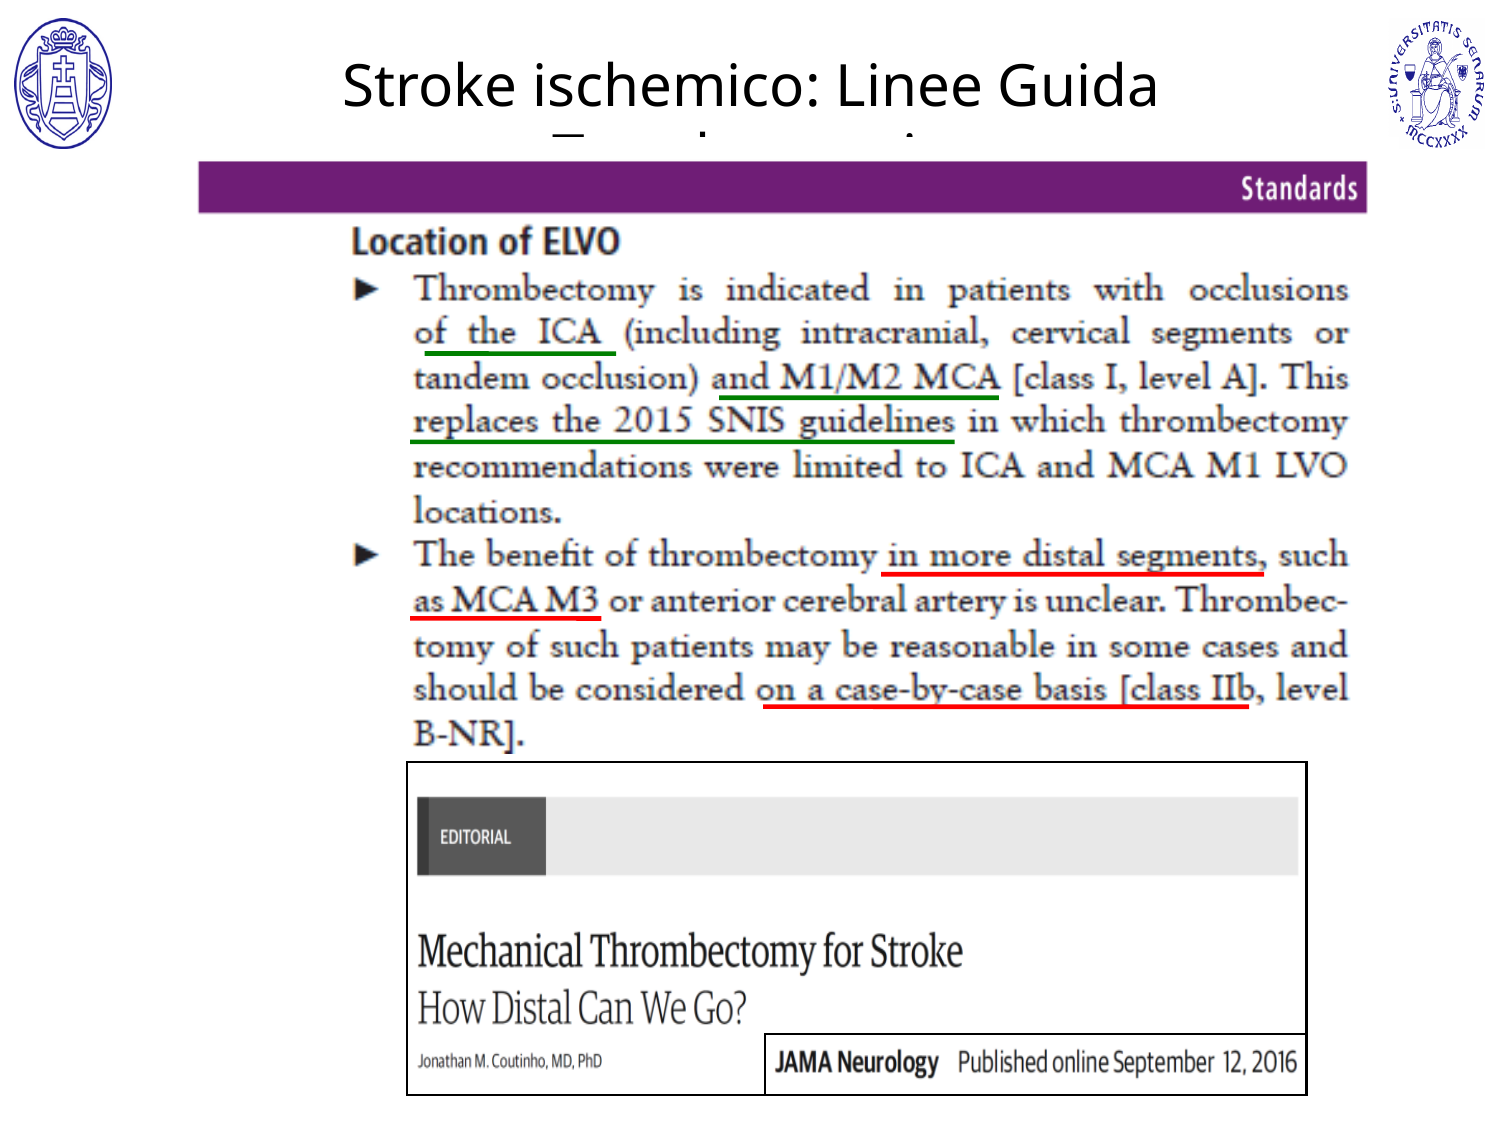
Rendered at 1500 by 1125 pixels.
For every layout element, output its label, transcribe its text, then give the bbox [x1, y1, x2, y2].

picture [14, 18, 113, 149]
picture [178, 18, 1485, 535]
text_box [336, 215, 1353, 754]
text_box Stroke ischemico: Linee Guida Trombectomia [122, 41, 1381, 196]
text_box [407, 762, 1306, 1095]
